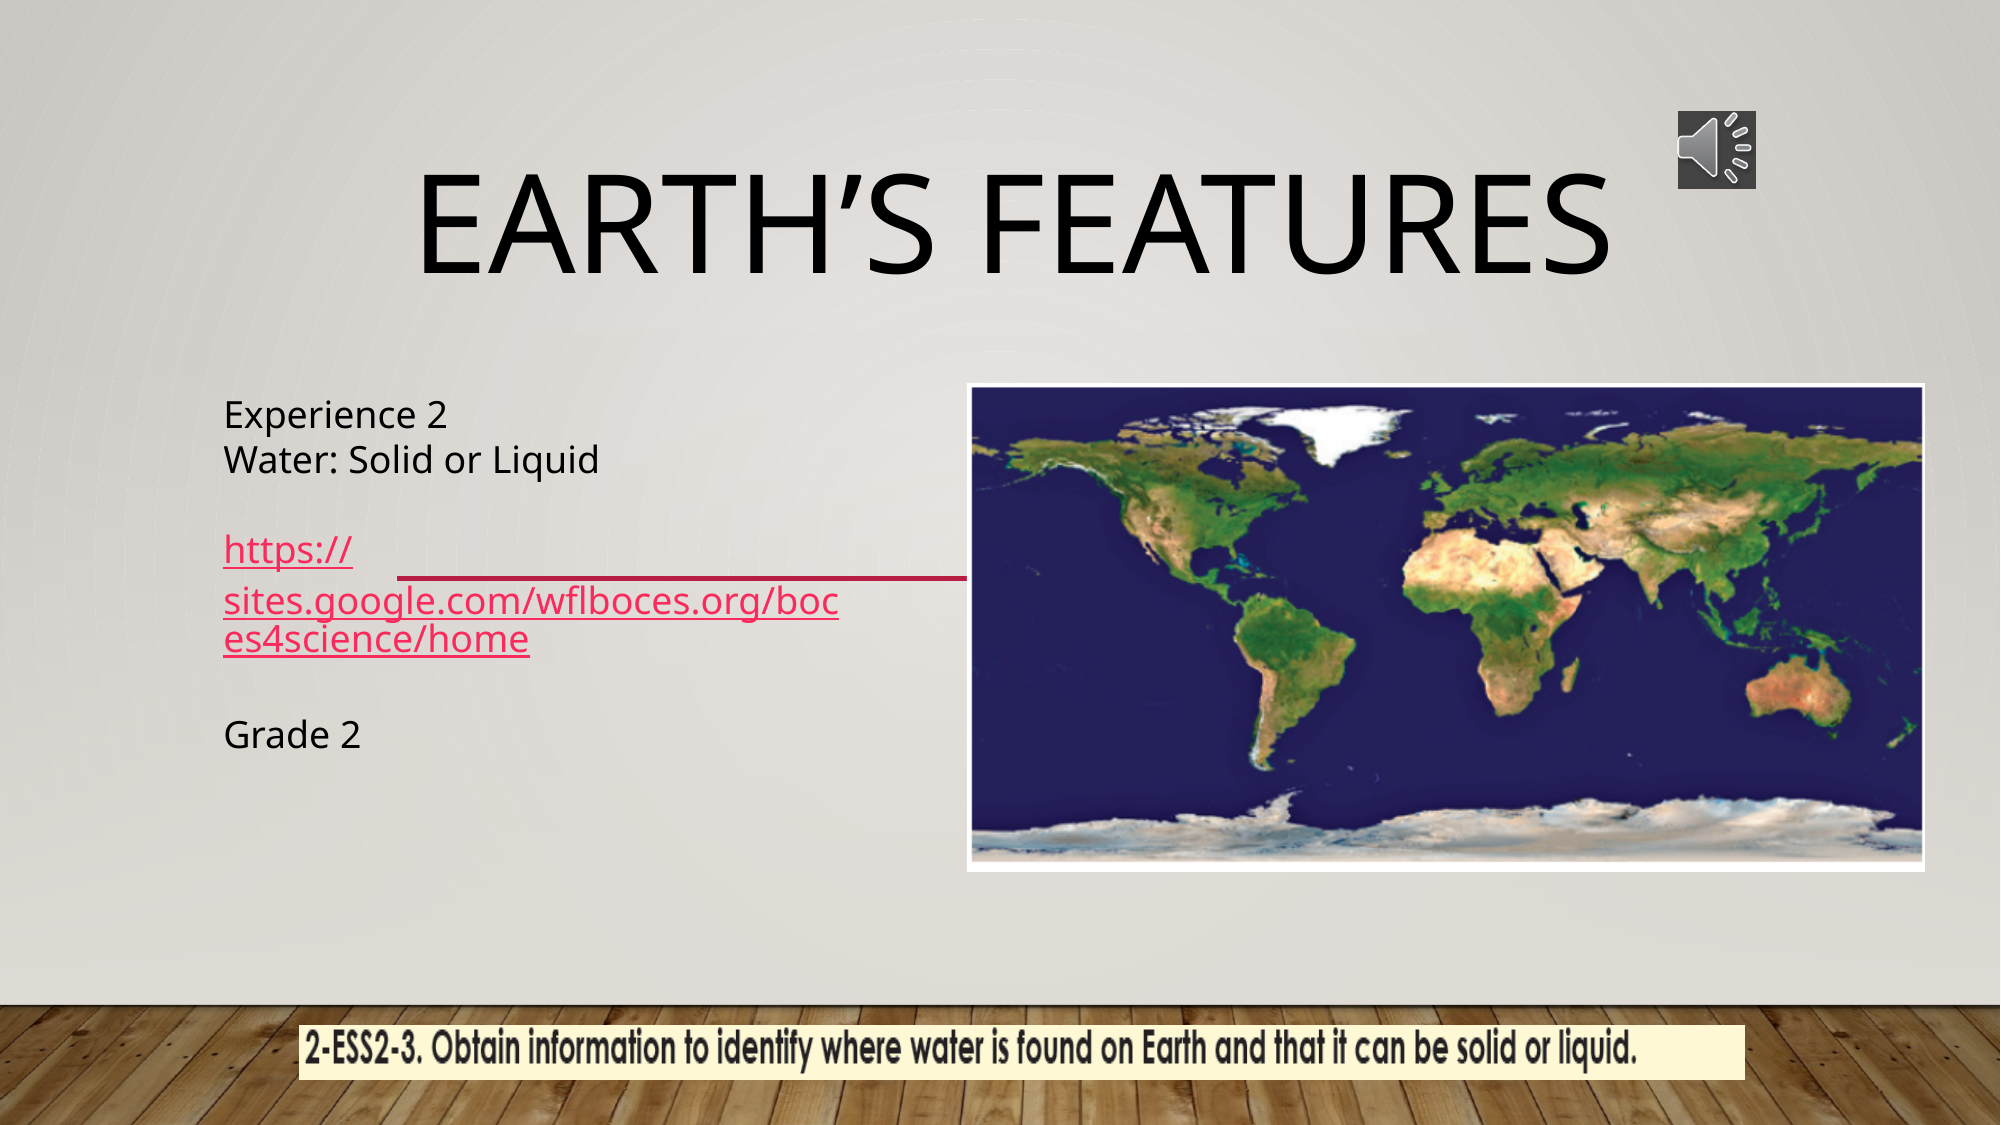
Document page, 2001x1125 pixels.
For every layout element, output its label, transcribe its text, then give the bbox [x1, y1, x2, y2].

picture [966, 383, 1926, 872]
title Earth’s Features [396, 131, 1814, 303]
picture [0, 1005, 2000, 1125]
picture [1676, 109, 1757, 191]
text_box Experience 2 Water: Solid or Liquid https://sites.google.com/wflboces.org/boces4science/home Grade 2 [208, 383, 870, 726]
